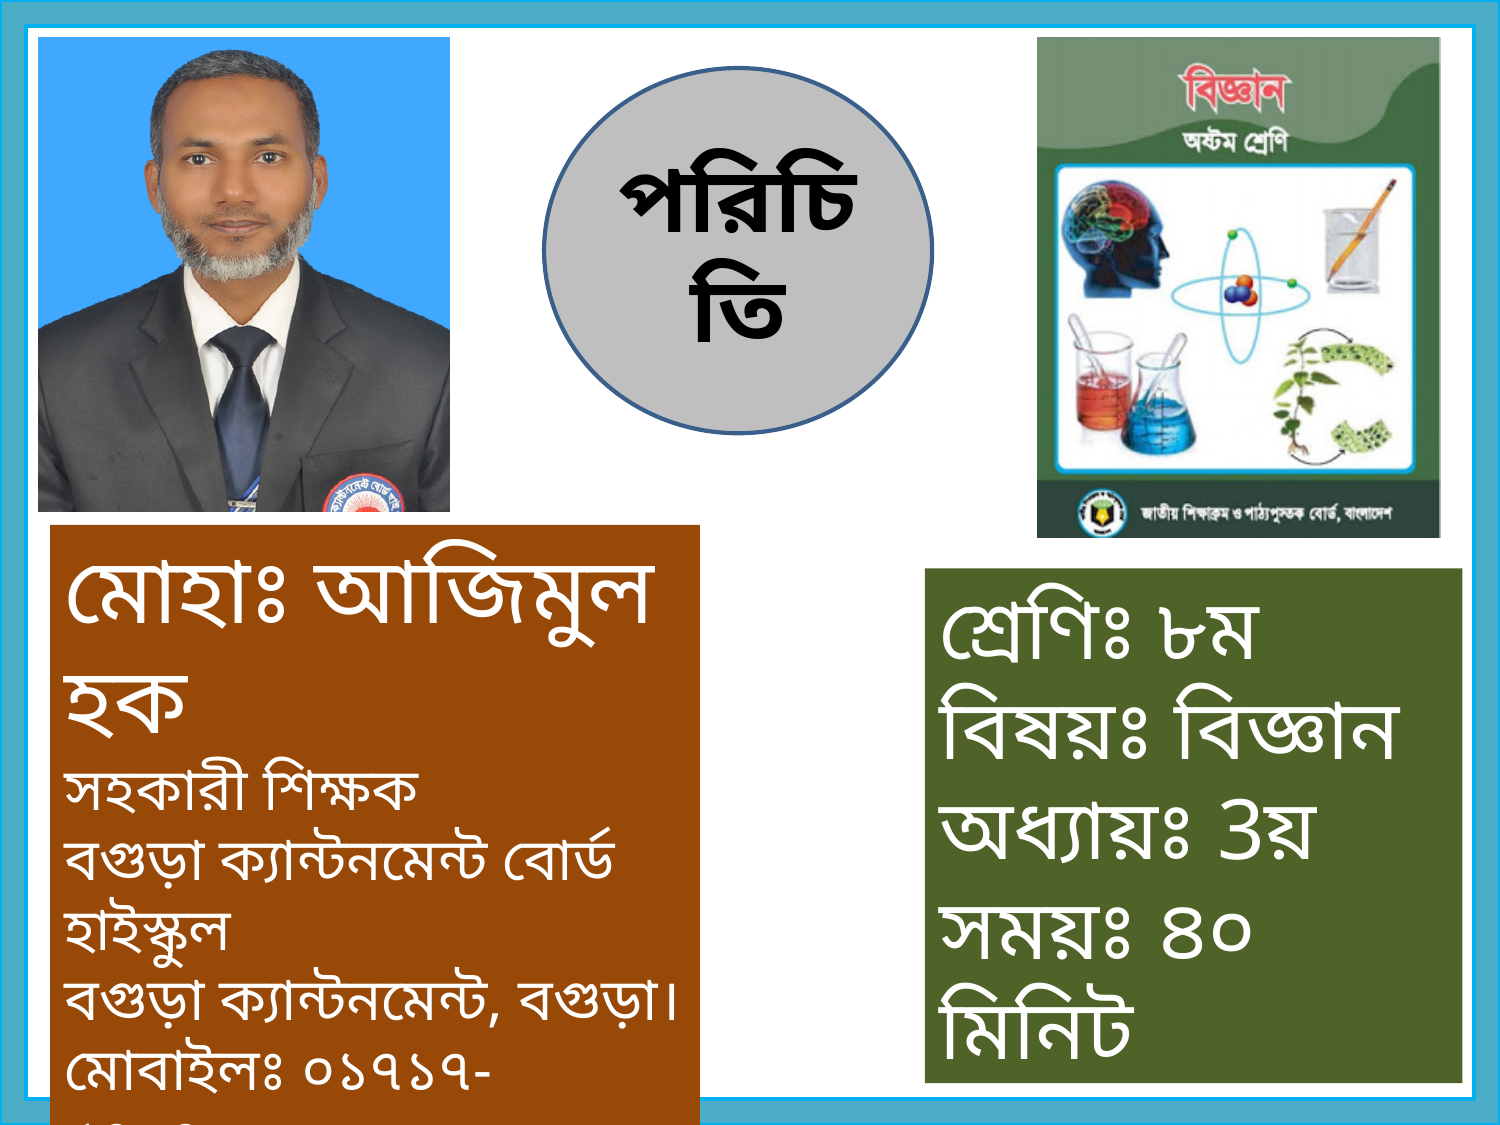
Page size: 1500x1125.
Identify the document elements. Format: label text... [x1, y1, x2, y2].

picture [1037, 37, 1441, 538]
text_box মোহাঃ আজিমুল হক সহকারী শিক্ষক বগুড়া ক্যান্টনমেন্ট বোর্ড হাইস্কুল বগুড়া ক্যান্টনমেন্ট, বগুড়া। মোবাইলঃ ০১৭১৭-৫৭০৭৬০ ই-মেইলঃ azimul77@gmail.com [50, 524, 700, 1125]
text_box [0, 0, 1500, 1125]
text_box পরিচিতি [541, 65, 935, 436]
text_box শ্রেণিঃ ৮ম বিষয়ঃ বিজ্ঞান অধ্যায়ঃ 3য় সময়ঃ ৪০ মিনিট [924, 568, 1463, 1084]
picture [37, 37, 451, 512]
